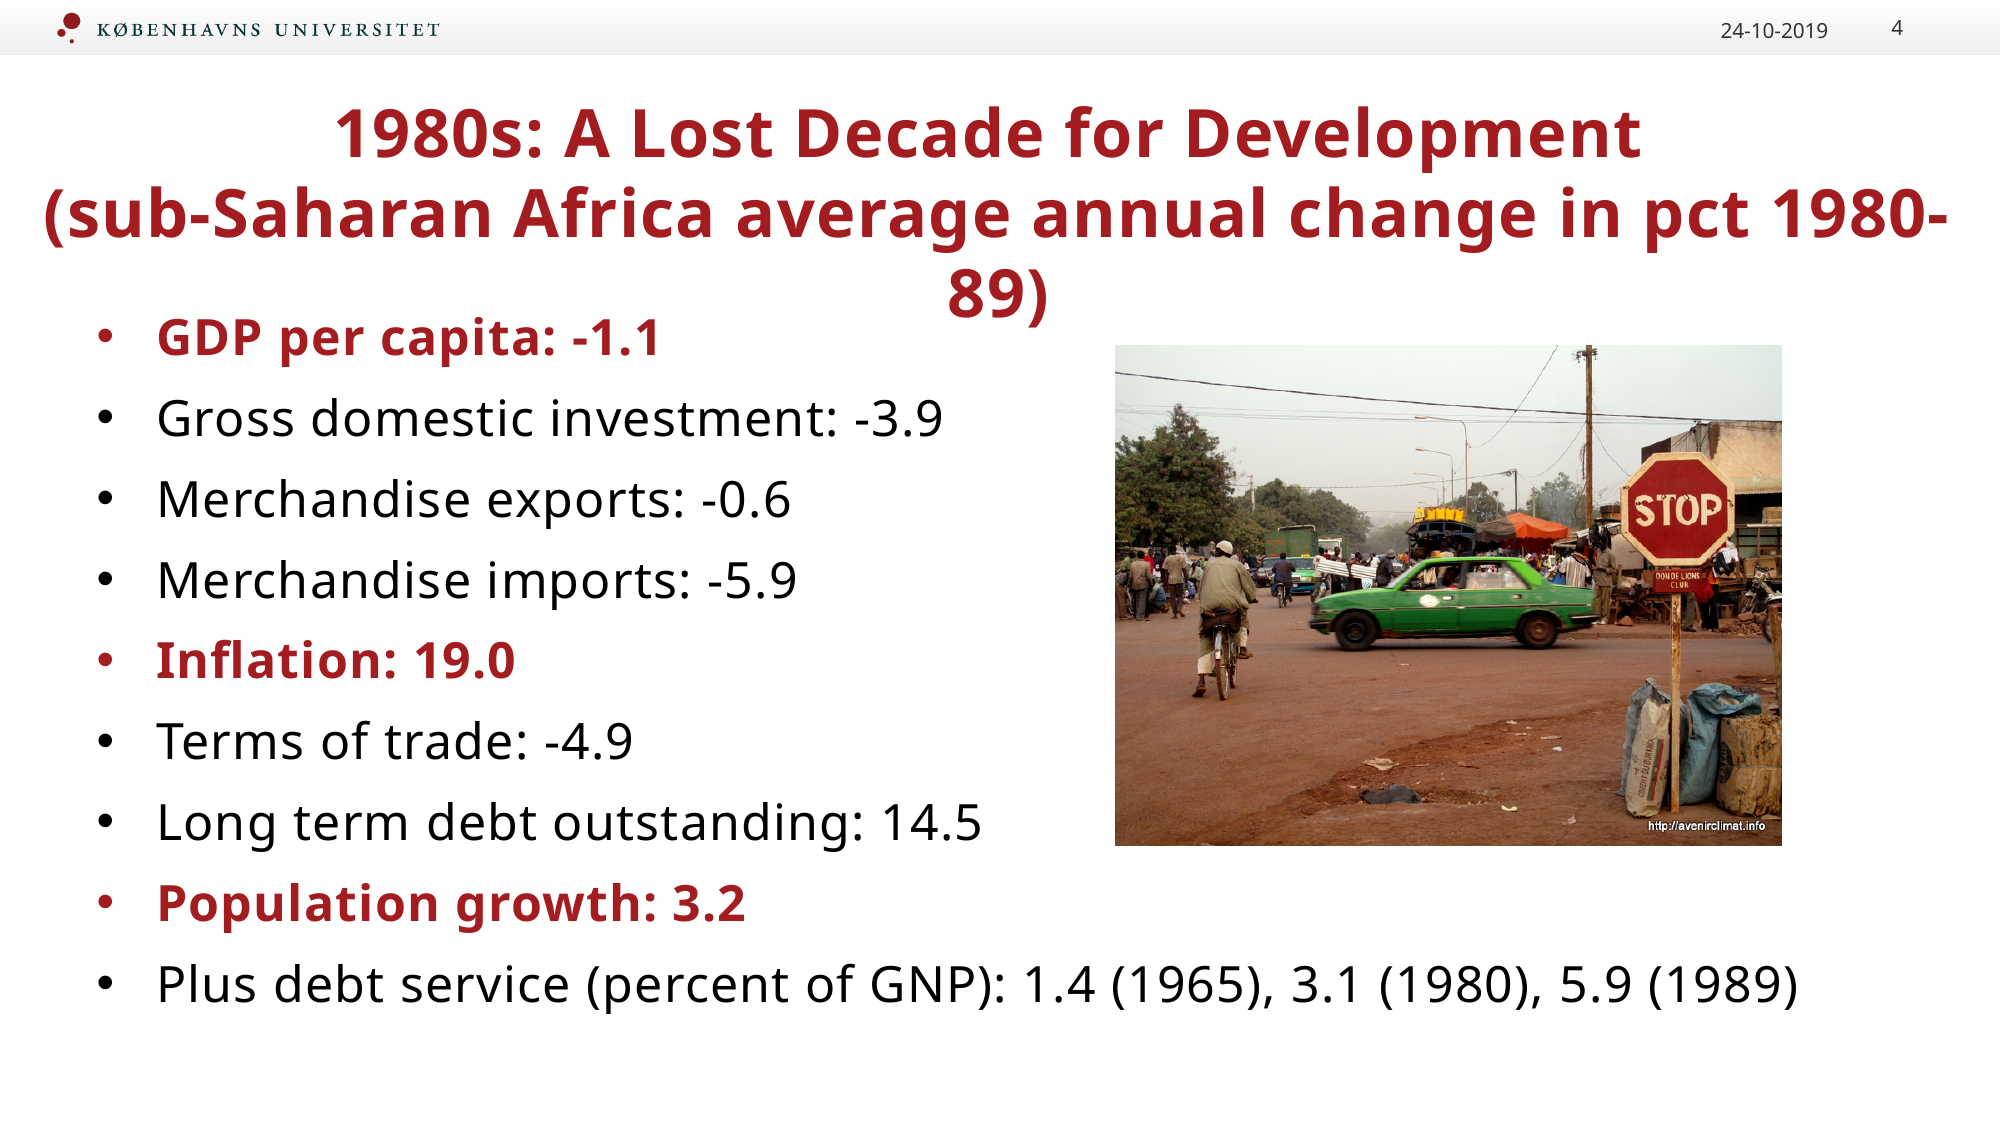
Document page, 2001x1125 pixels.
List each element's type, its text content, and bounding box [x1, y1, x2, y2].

slide_number 4 [1840, 14, 1904, 43]
picture [1115, 345, 1782, 846]
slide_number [1694, 14, 1829, 43]
picture [91, 15, 476, 42]
list GDP per capita: -1.1 Gross domestic investment: -3.9 Merchandise exports: -0.6 Merchandise imports: -5.9 Inflation: 19.0 Terms of trade: -4.9 Long term debt outstanding: 14.5 Population growth: 3.2 Plus debt service (percent of GNP): 1.4 (1965), 3.1 (1980), 5.9 (1989) [96, 305, 1957, 1066]
title 1980s: A Lost Decade for Development (sub-Saharan Africa average annual change in pct 1980-89) [25, 91, 1972, 234]
